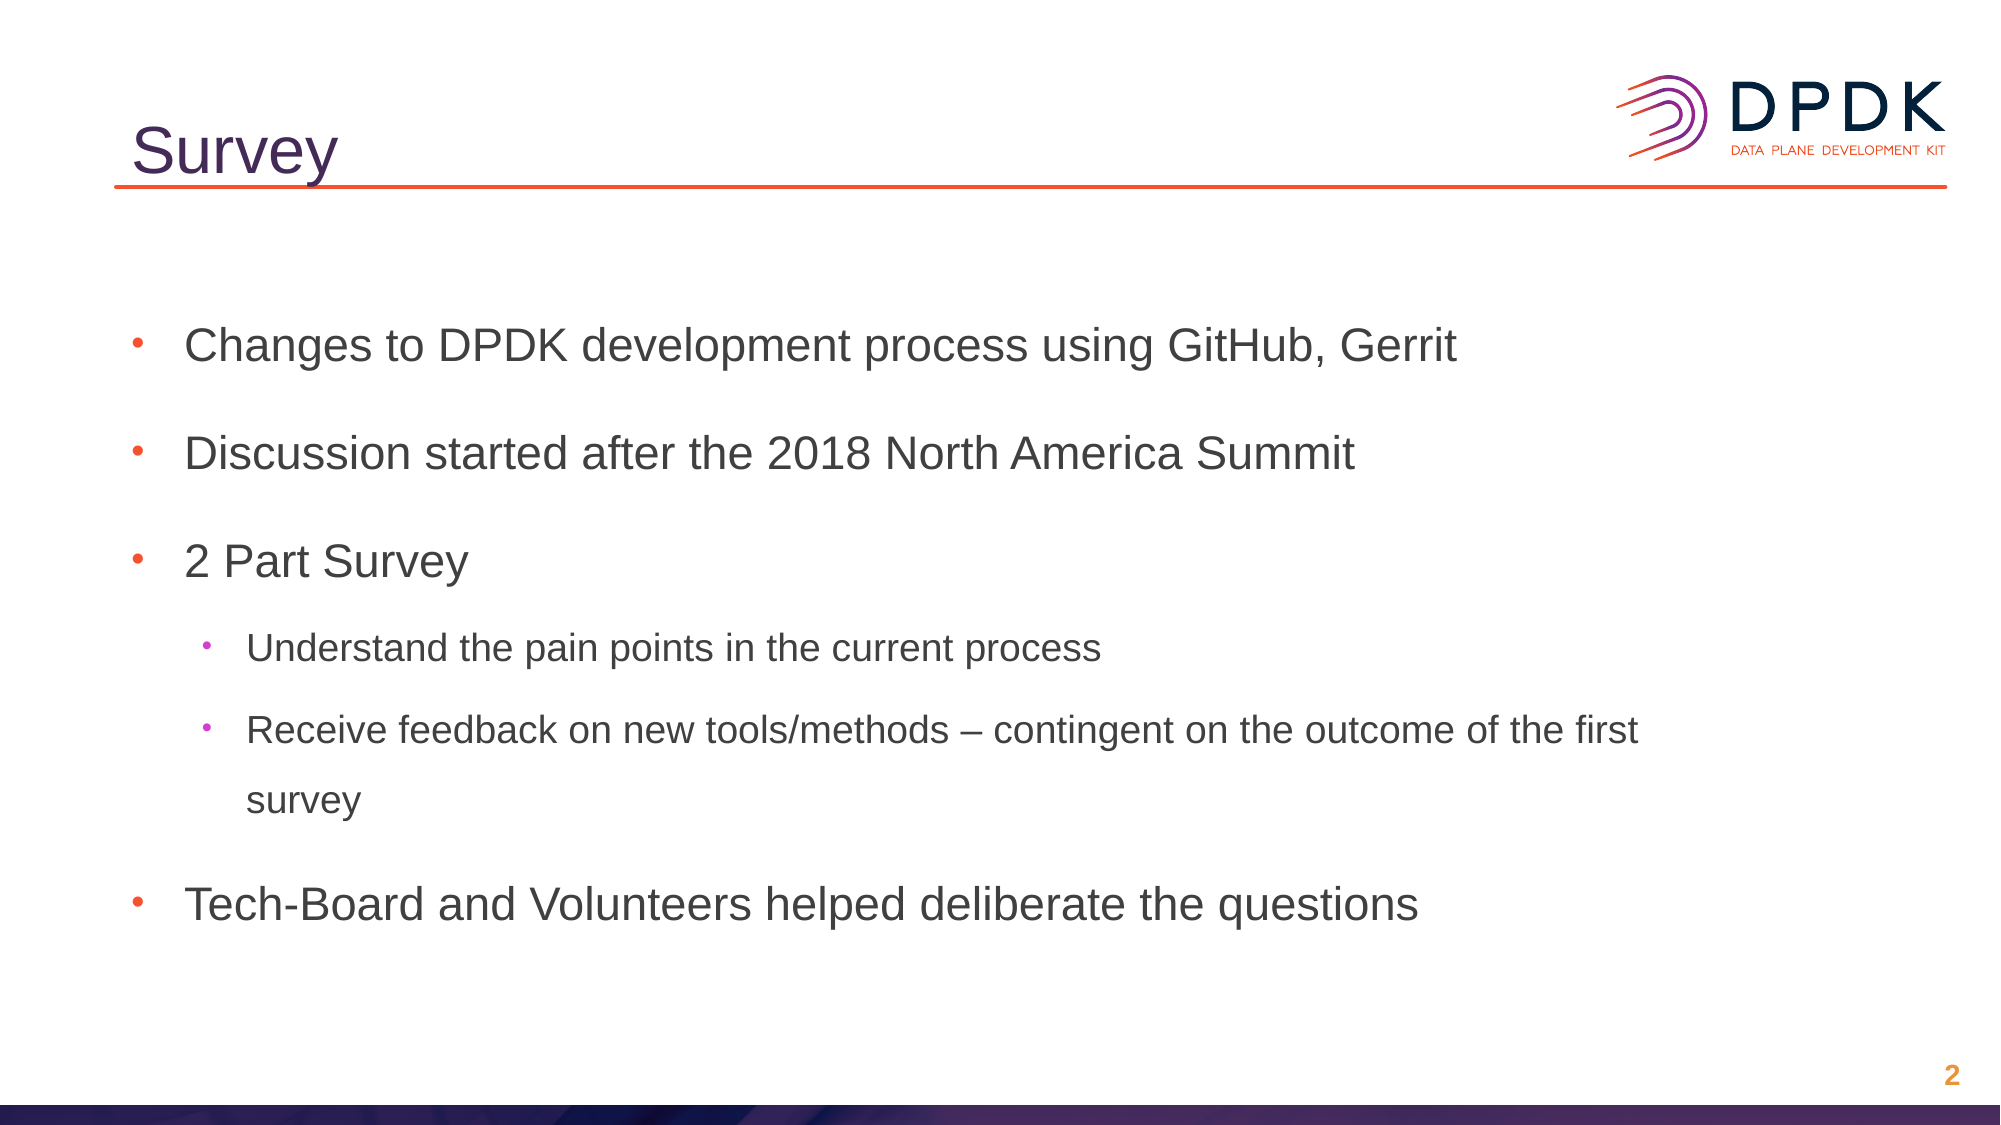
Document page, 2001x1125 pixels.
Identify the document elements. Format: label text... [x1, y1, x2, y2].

list Changes to DPDK development process using GitHub, Gerrit Discussion started after the 2018 North America Summit 2 Part Survey Understand the pain points in the current process Receive feedback on new tools/methods – contingent on the outcome of the first survey Tech-Board and Volunteers helped deliberate the questions [116, 278, 1689, 943]
picture [0, 1105, 2000, 1125]
title Survey [116, 88, 1413, 205]
picture [1616, 75, 1946, 161]
